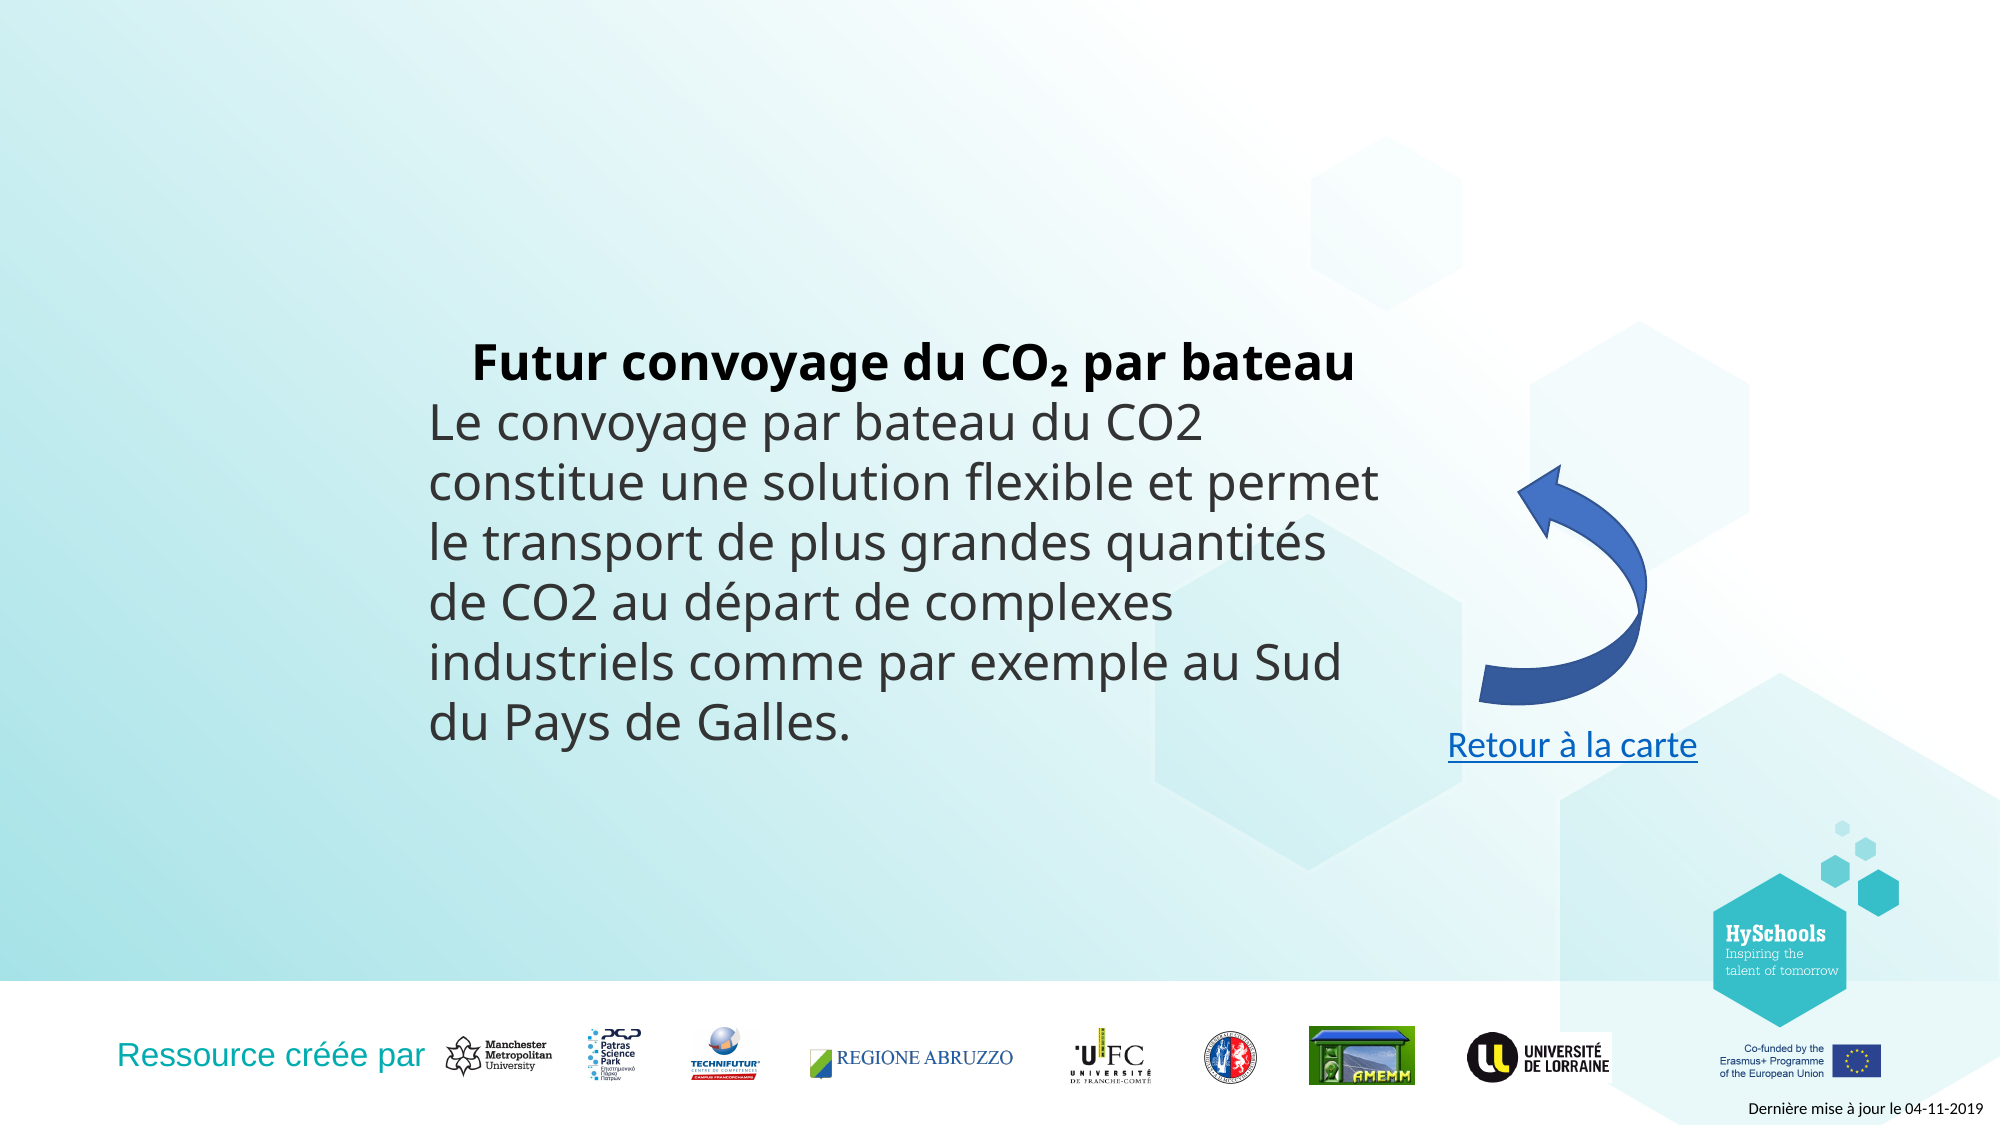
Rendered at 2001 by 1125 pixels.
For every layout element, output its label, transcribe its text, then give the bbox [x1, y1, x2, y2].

picture [0, 0, 2000, 1125]
text_box Retour à la carte [1404, 443, 1741, 773]
text_box Dernière mise à jour le 04-11-2019 [1733, 1089, 1999, 1125]
text_box Futur convoyage du CO₂ par bateau Le convoyage par bateau du CO2 constitue une solution flexible et permet le transport de plus grandes quantités de CO2 au départ de complexes industriels comme par exemple au Sud du Pays de Galles. [414, 322, 1414, 758]
